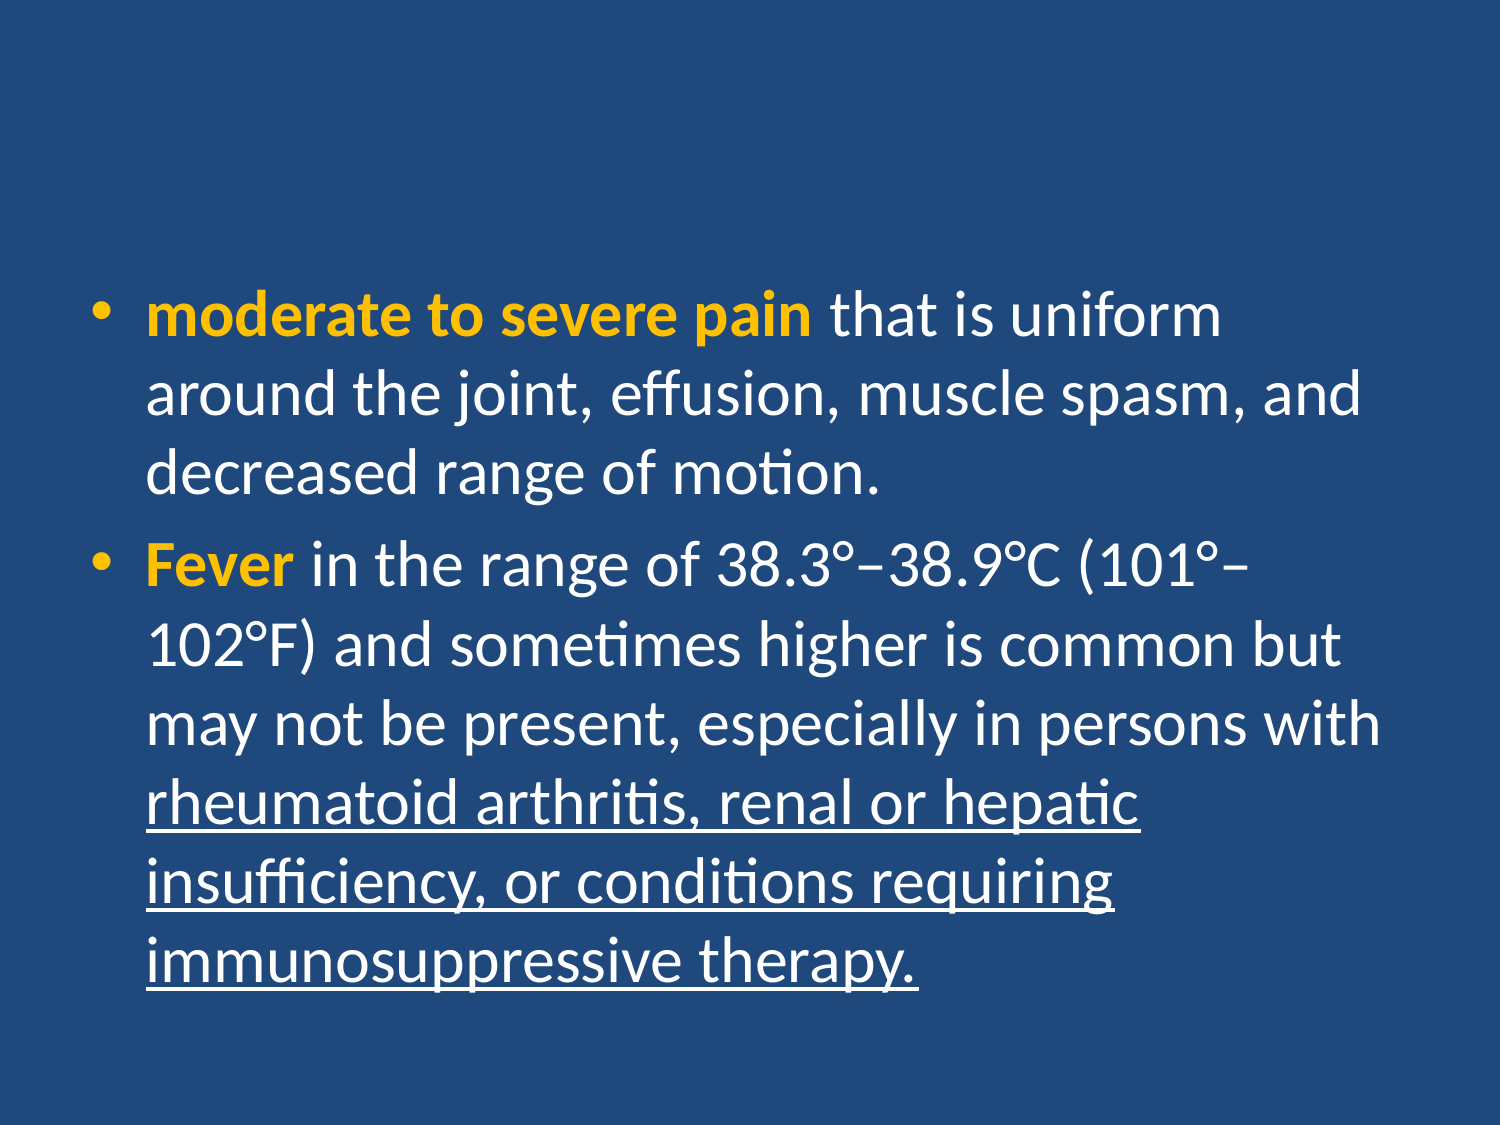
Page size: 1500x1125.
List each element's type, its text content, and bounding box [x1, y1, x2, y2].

list moderate to severe pain that is uniform around the joint, effusion, muscle spasm, and decreased range of motion. Fever in the range of 38.3°–38.9°C (101°–102°F) and sometimes higher is common but may not be present, especially in persons with rheumatoid arthritis, renal or hepatic insufficiency, or conditions requiring immunosuppressive therapy. [75, 262, 1425, 1005]
